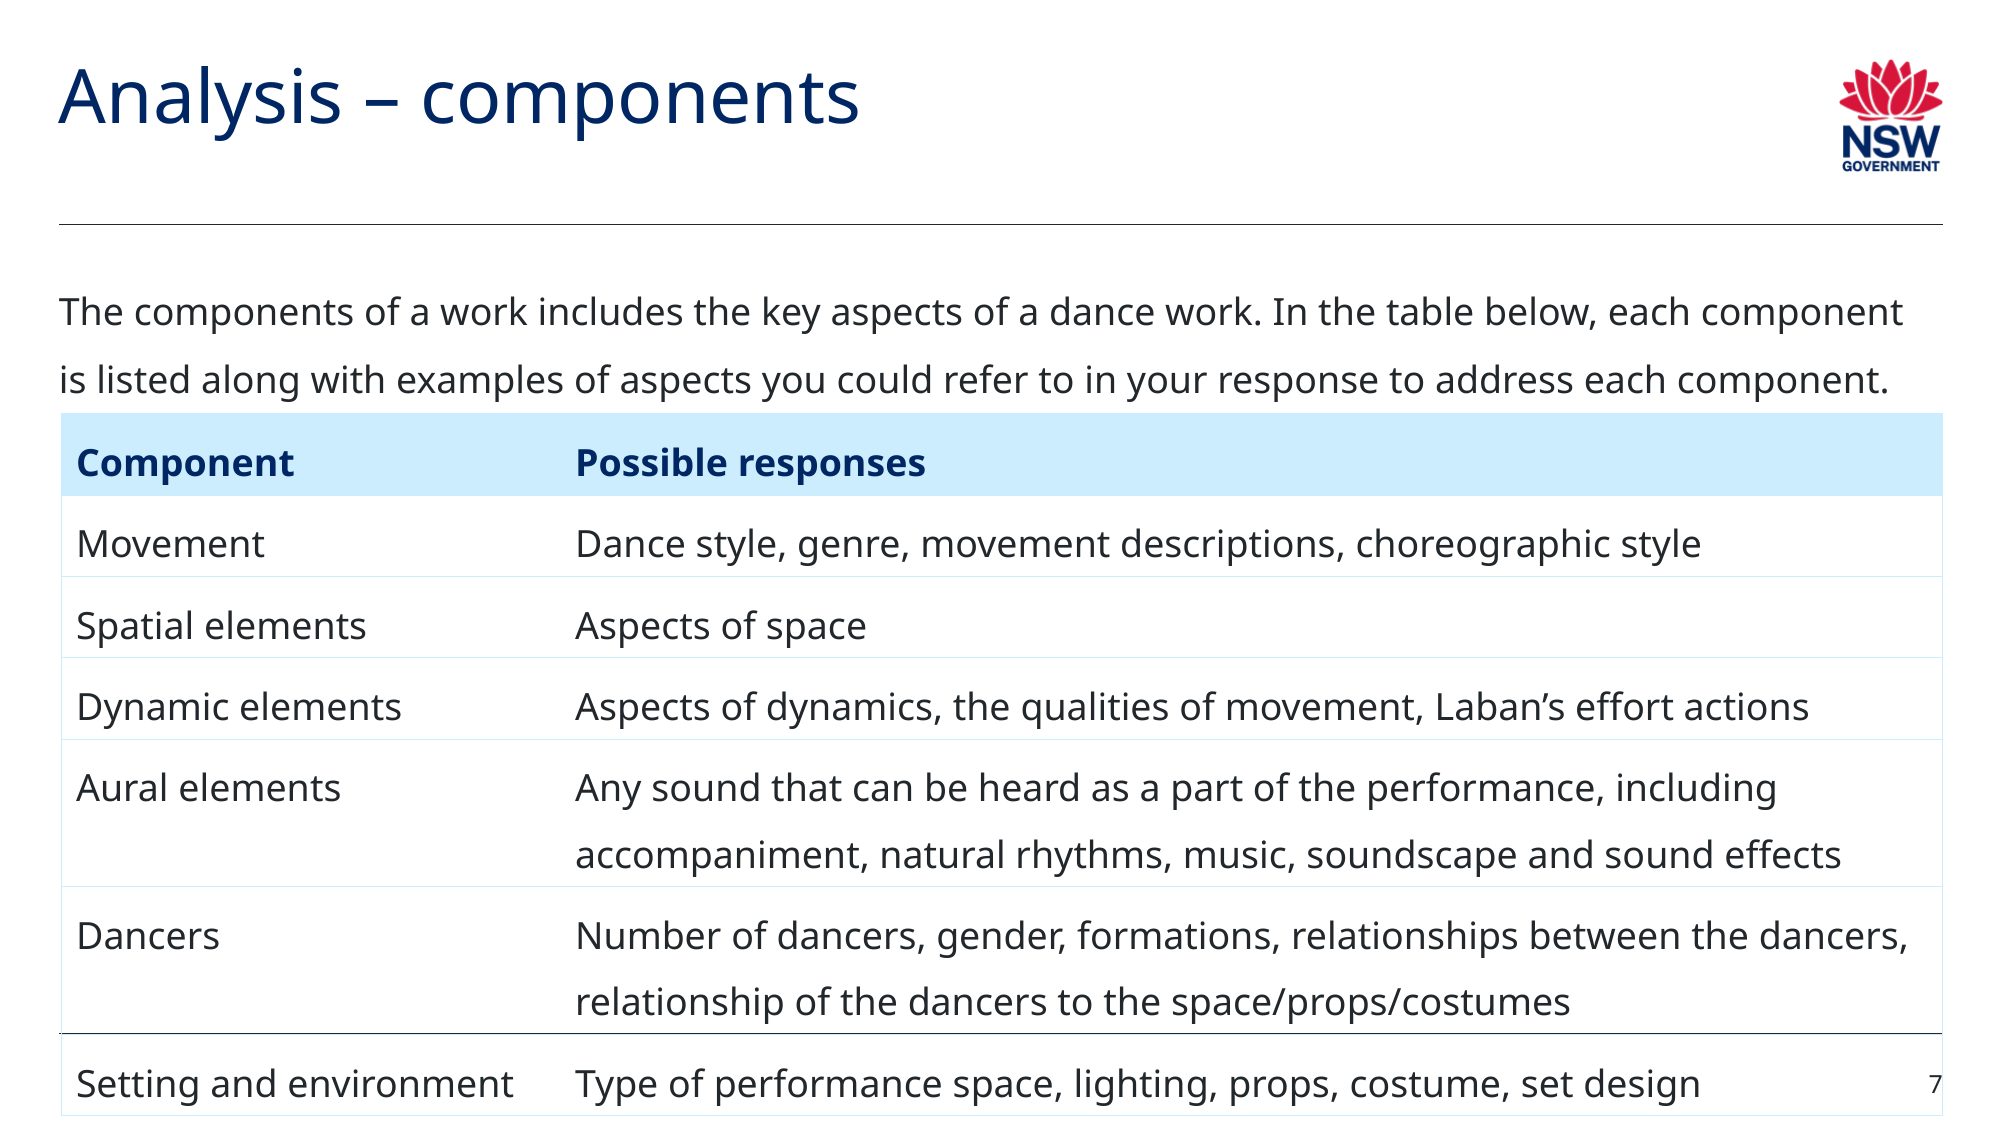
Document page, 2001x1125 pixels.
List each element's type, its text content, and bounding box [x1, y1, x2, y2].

table_cell Dancers [62, 887, 560, 1034]
title Analysis – components [59, 59, 1713, 149]
table_cell Number of dancers, gender, formations, relationships between the dancers, relationship of the dancers to the space/props/costumes [560, 887, 1942, 1034]
table_cell Aspects of dynamics, the qualities of movement, Laban’s effort actions [560, 658, 1942, 739]
slide_number 7 [1824, 1068, 1943, 1099]
list The components of a work includes the key aspects of a dance work. In the table below, each component is listed along with examples of aspects you could refer to in your response to address each component. [59, 265, 1943, 414]
table_cell Type of performance space, lighting, props, costume, set design [560, 1035, 1942, 1115]
table_header Component [62, 414, 560, 495]
table_cell Any sound that can be heard as a part of the performance, including accompaniment, natural rhythms, music, soundscape and sound effects [560, 740, 1942, 886]
table_cell Movement [62, 496, 560, 576]
table_cell Aspects of space [560, 577, 1942, 657]
table_cell Dance style, genre, movement descriptions, choreographic style [560, 496, 1942, 576]
table_cell Dynamic elements [62, 658, 560, 739]
table_cell Setting and environment [62, 1035, 560, 1115]
table_cell Aural elements [62, 740, 560, 886]
picture [1839, 59, 1943, 172]
table_cell Spatial elements [62, 577, 560, 657]
table_header Possible responses [560, 414, 1942, 495]
